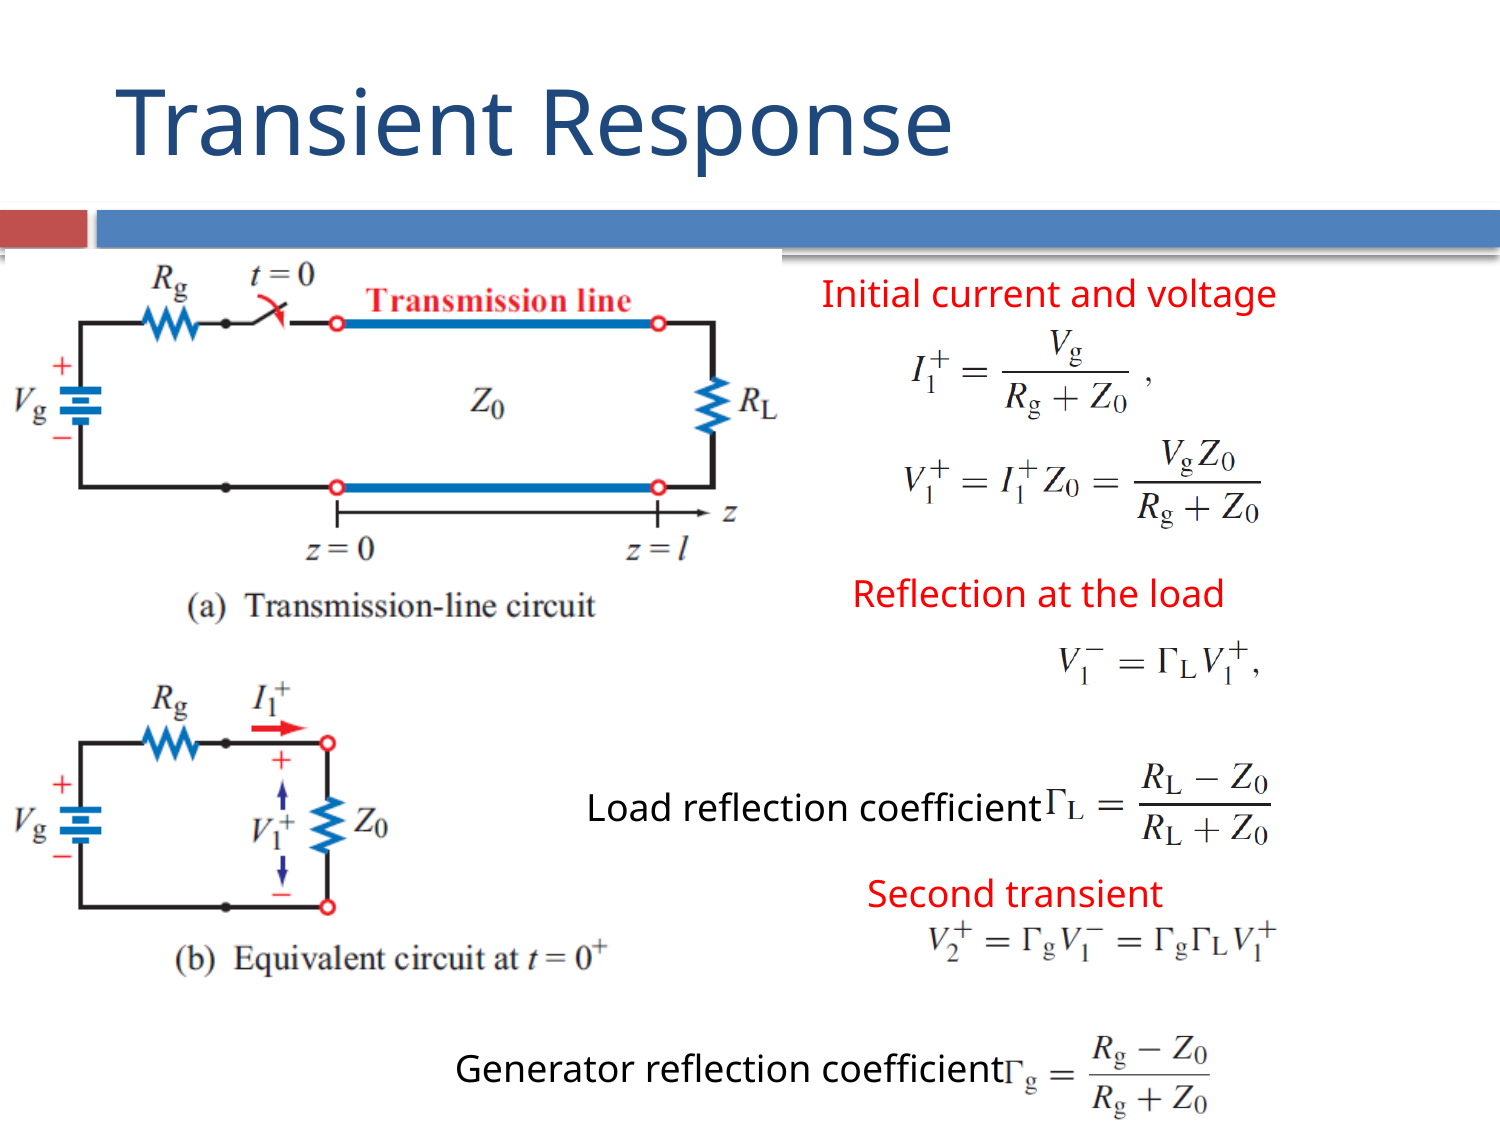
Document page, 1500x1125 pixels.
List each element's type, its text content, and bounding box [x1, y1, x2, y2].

text_box Generator reflection coefficient [440, 1037, 918, 1125]
picture [1042, 629, 1276, 851]
text_box Second transient [852, 862, 1179, 923]
text_box Load reflection coefficient [786, 776, 1036, 837]
title Transient Response [100, 37, 1438, 200]
text_box Initial current and voltage [807, 262, 1293, 323]
picture [899, 324, 1266, 531]
picture [924, 912, 1280, 1125]
text_box Reflection at the load [837, 562, 1241, 623]
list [5, 249, 782, 988]
